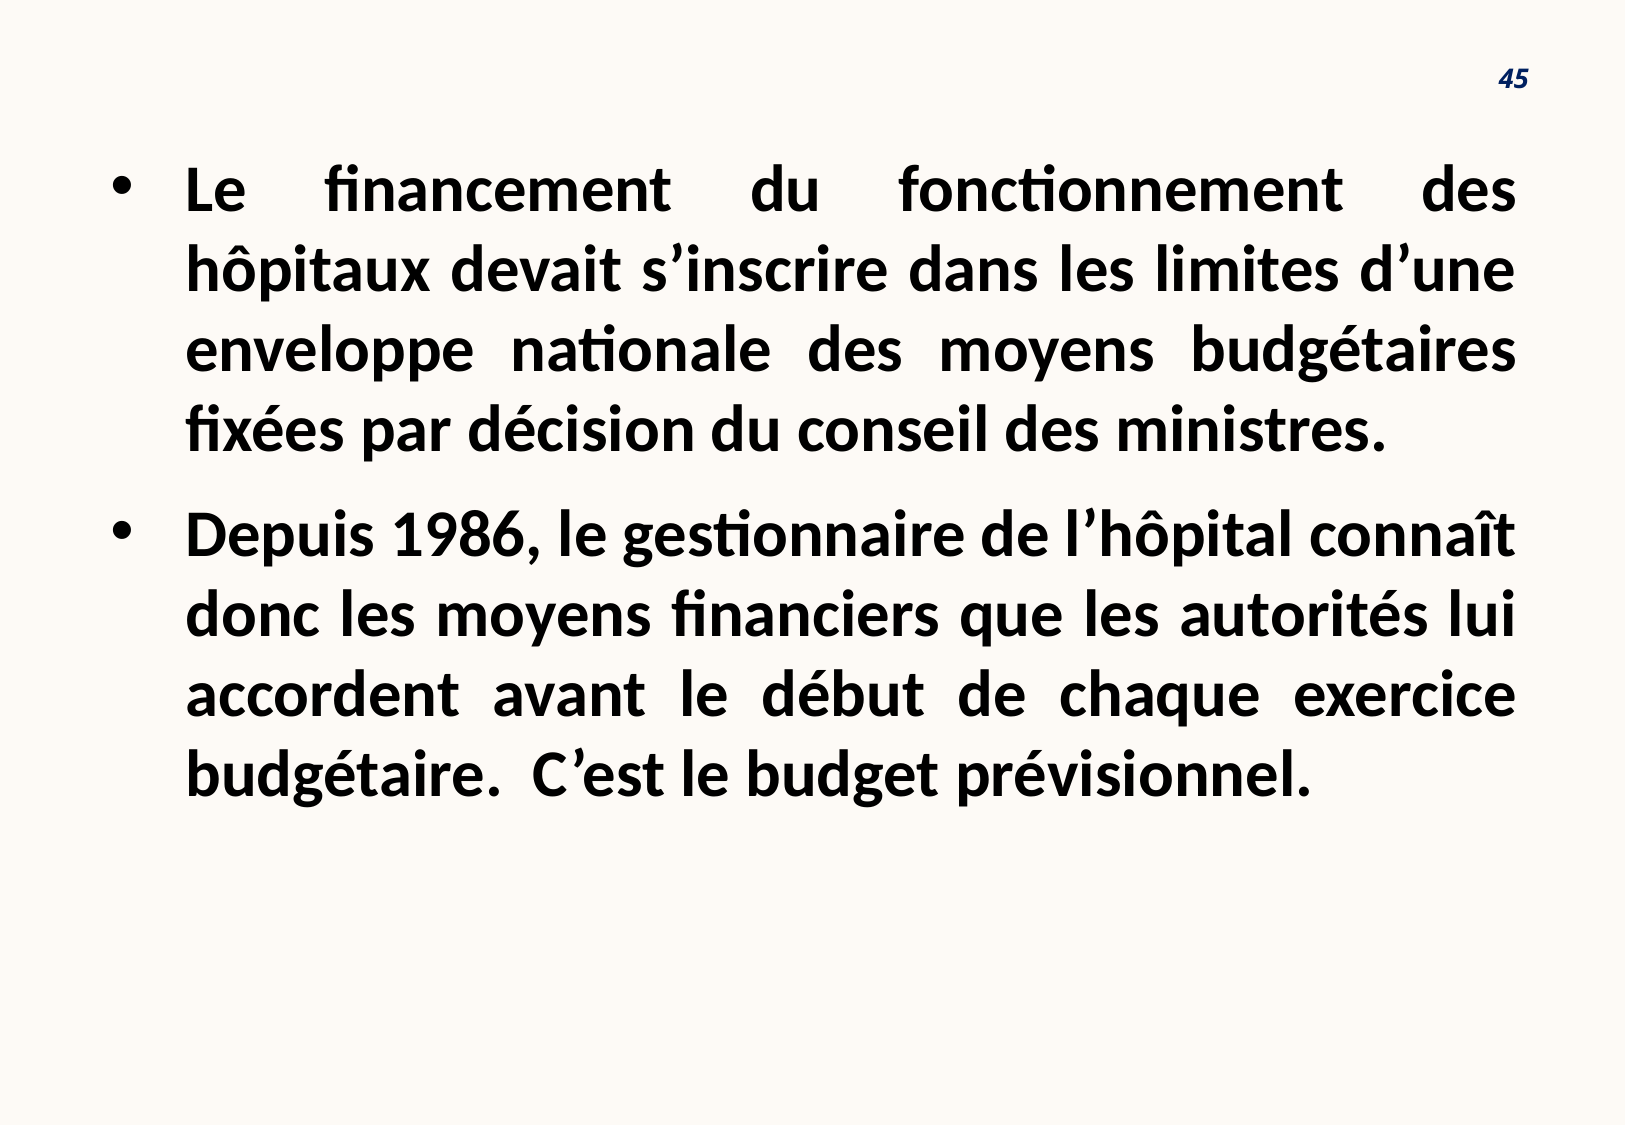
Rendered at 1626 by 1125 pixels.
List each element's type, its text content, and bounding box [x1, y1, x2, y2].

list Le financement du fonctionnement des hôpitaux devait s’inscrire dans les limites d’une enveloppe nationale des moyens budgétaires fixées par décision du conseil des ministres. Depuis 1986, le gestionnaire de l’hôpital connaît donc les moyens financiers que les autorités lui accordent avant le début de chaque exercice budgétaire. C’est le budget prévisionnel. [21, 137, 1534, 953]
slide_number 45 [1401, 54, 1544, 132]
